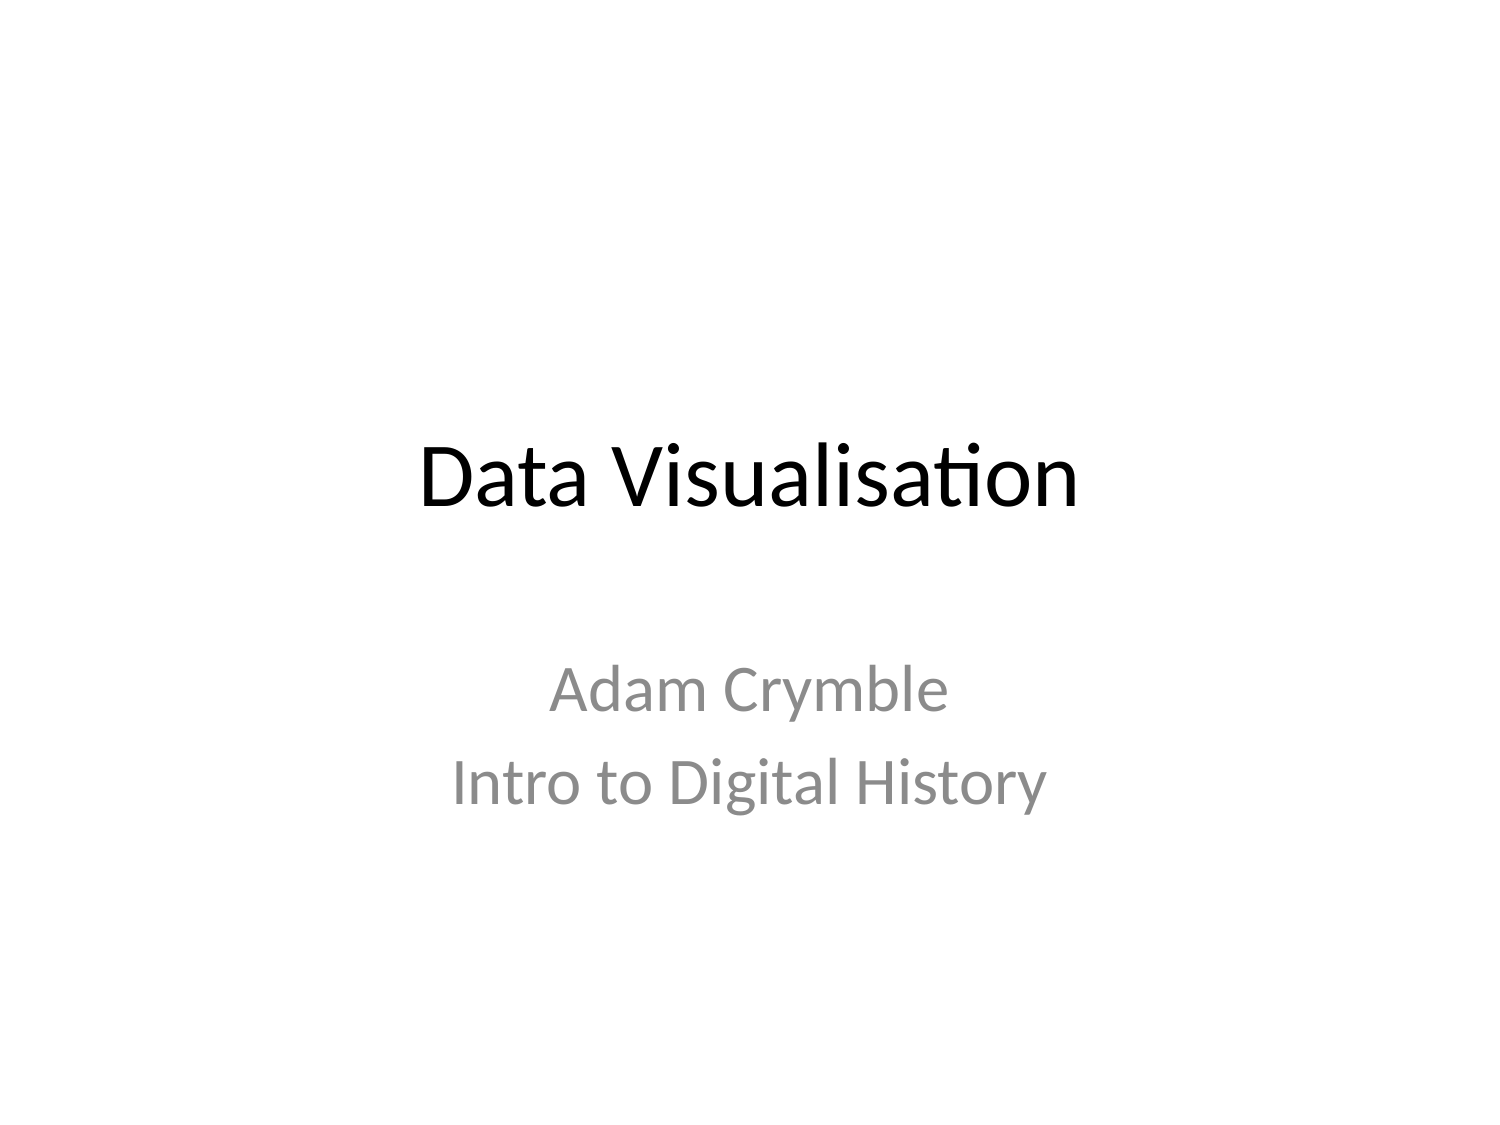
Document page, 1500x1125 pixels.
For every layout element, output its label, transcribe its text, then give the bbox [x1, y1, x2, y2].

title Data Visualisation [112, 349, 1388, 591]
subtitle Adam Crymble Intro to Digital History [225, 637, 1275, 925]
